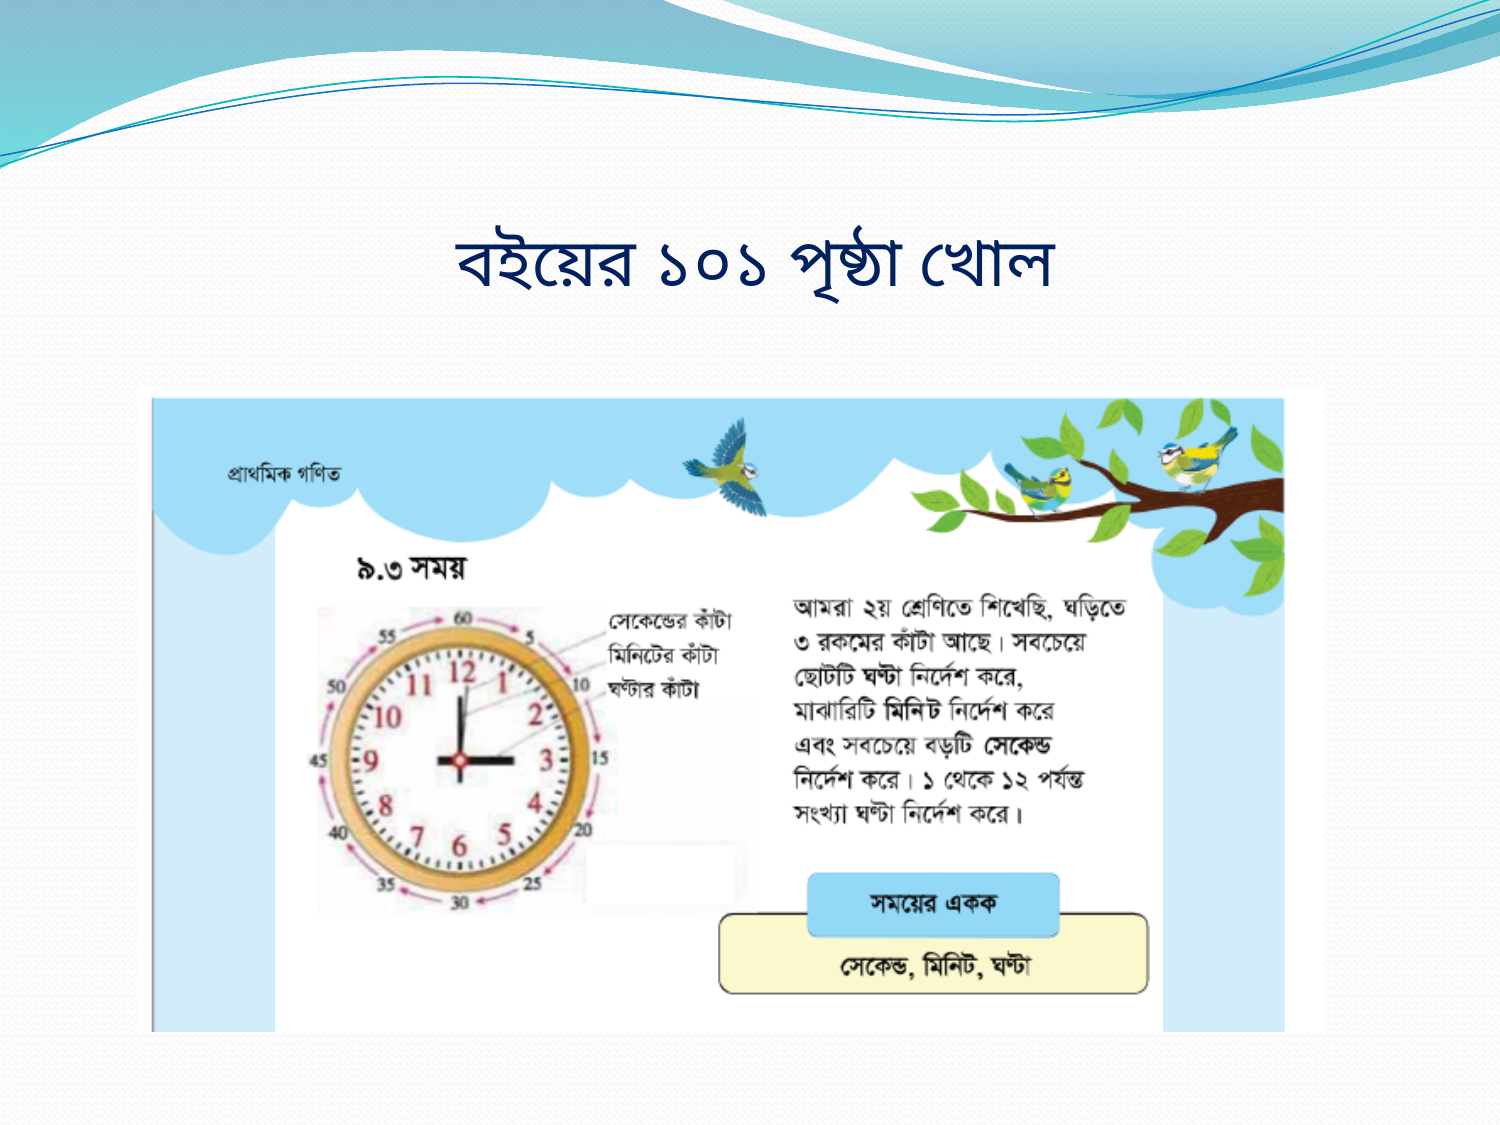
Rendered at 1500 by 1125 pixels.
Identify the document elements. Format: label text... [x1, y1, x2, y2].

picture [137, 387, 1324, 1032]
text_box বইয়ের ১০১ পৃষ্ঠা খোল [362, 212, 1150, 308]
